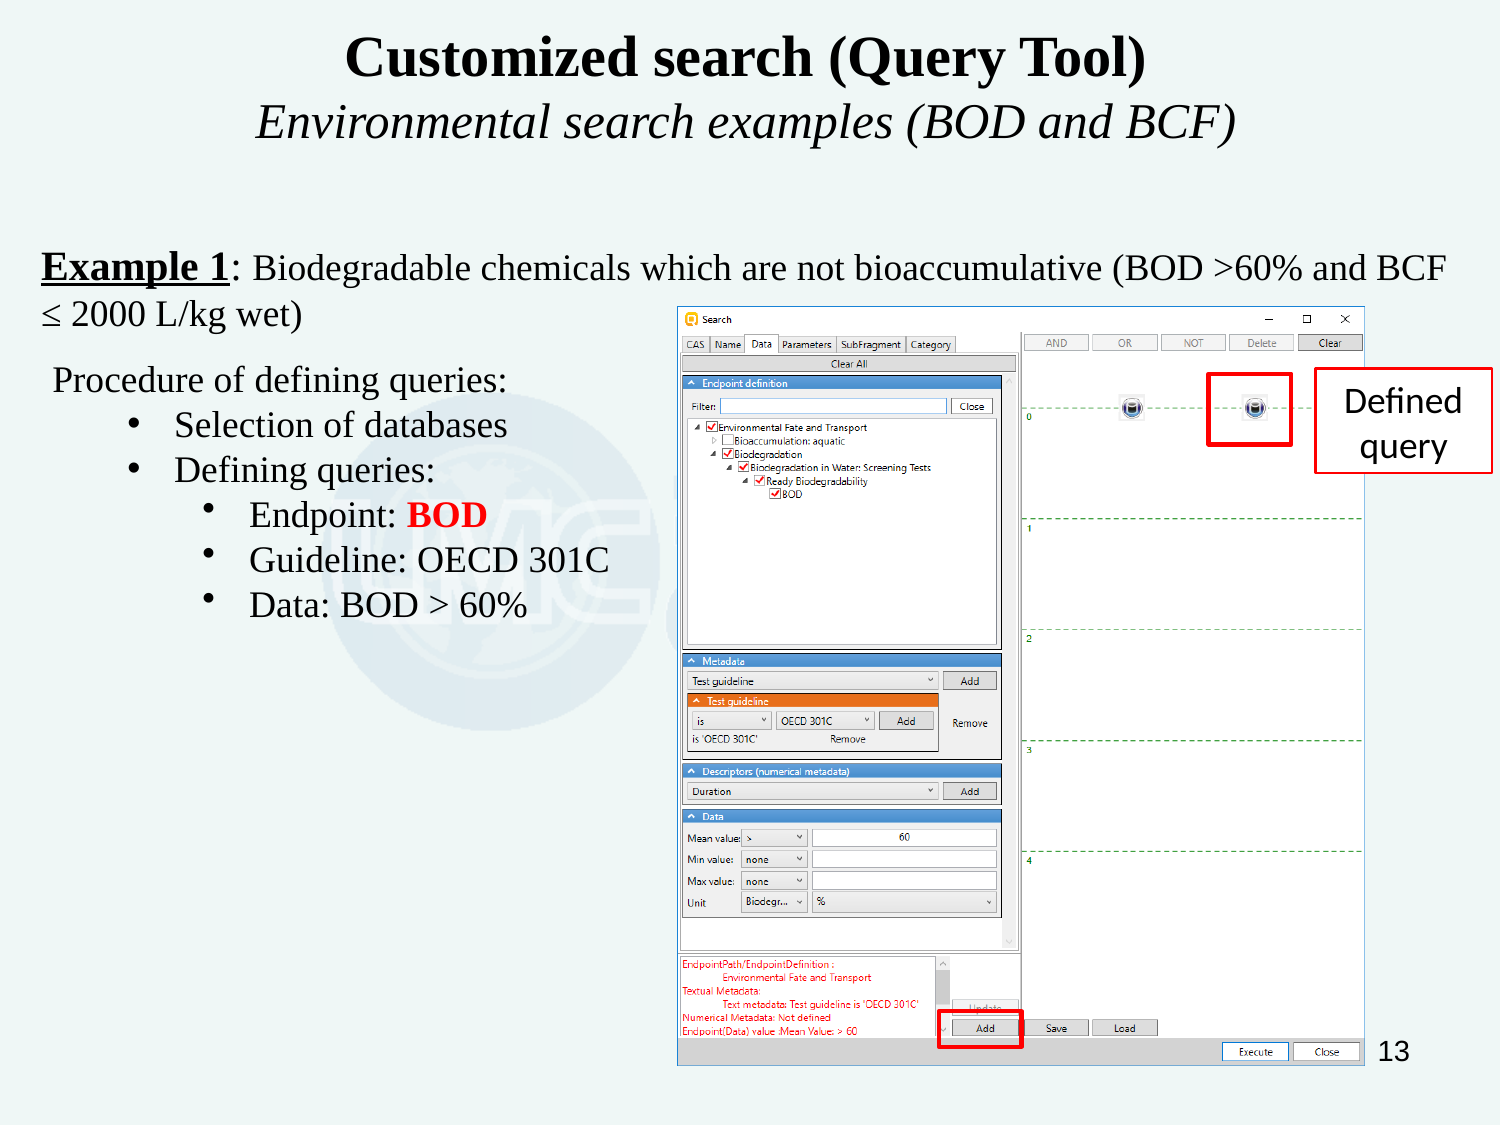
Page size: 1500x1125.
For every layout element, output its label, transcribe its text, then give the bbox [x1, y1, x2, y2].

text_box Example 1: Biodegradable chemicals which are not bioaccumulative (BOD >60% and BCF ≤ 2000 L/kg wet) [26, 231, 1483, 342]
text_box Procedure of defining queries: Selection of databases Defining queries: Endpoint: BOD Guideline: OECD 301C Data: BOD > 60% [37, 347, 672, 678]
text_box Customized search (Query Tool) Environmental search examples (BOD and BCF) [64, 31, 1428, 136]
picture [0, 0, 1500, 1125]
text_box Defined query [1369, 367, 1494, 475]
text_box 13 [1074, 1024, 1425, 1103]
